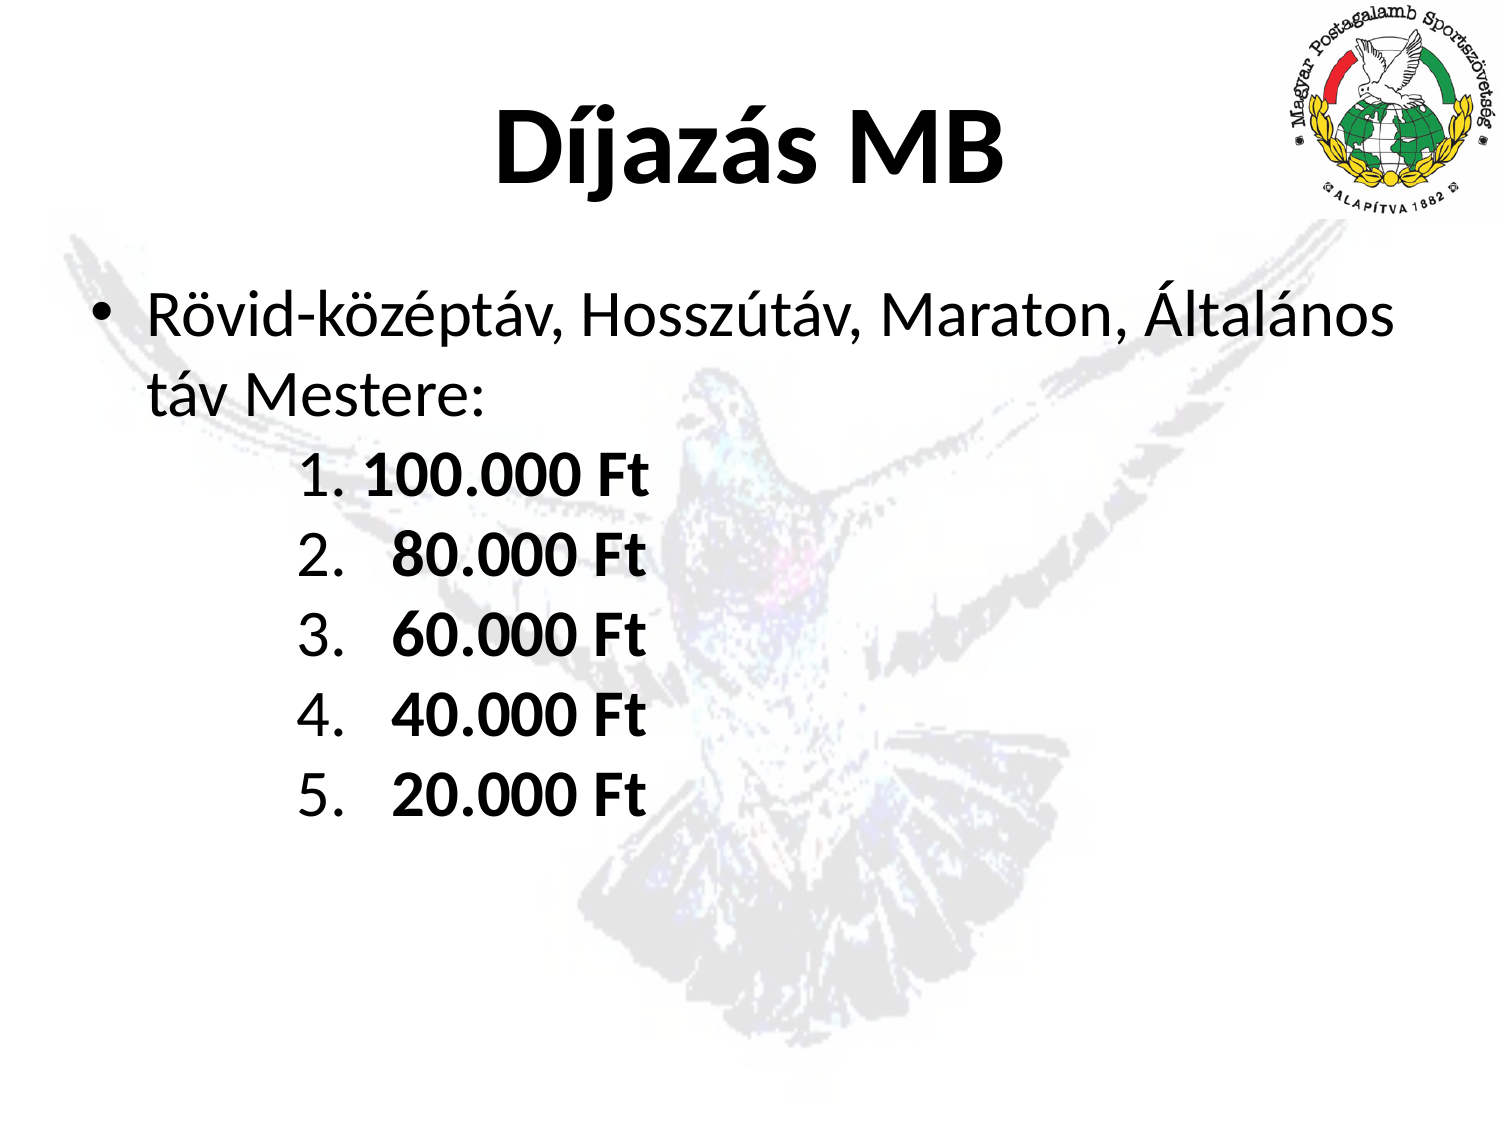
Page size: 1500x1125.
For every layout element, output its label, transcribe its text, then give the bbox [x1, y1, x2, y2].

list Rövid-középtáv, Hosszútáv, Maraton, Általános táv Mestere: 1. 100.000 Ft 2. 80.000 Ft 3. 60.000 Ft 4. 40.000 Ft 5. 20.000 Ft [75, 262, 1425, 1005]
title Díjazás MB [75, 45, 1425, 233]
picture [1281, 0, 1500, 219]
